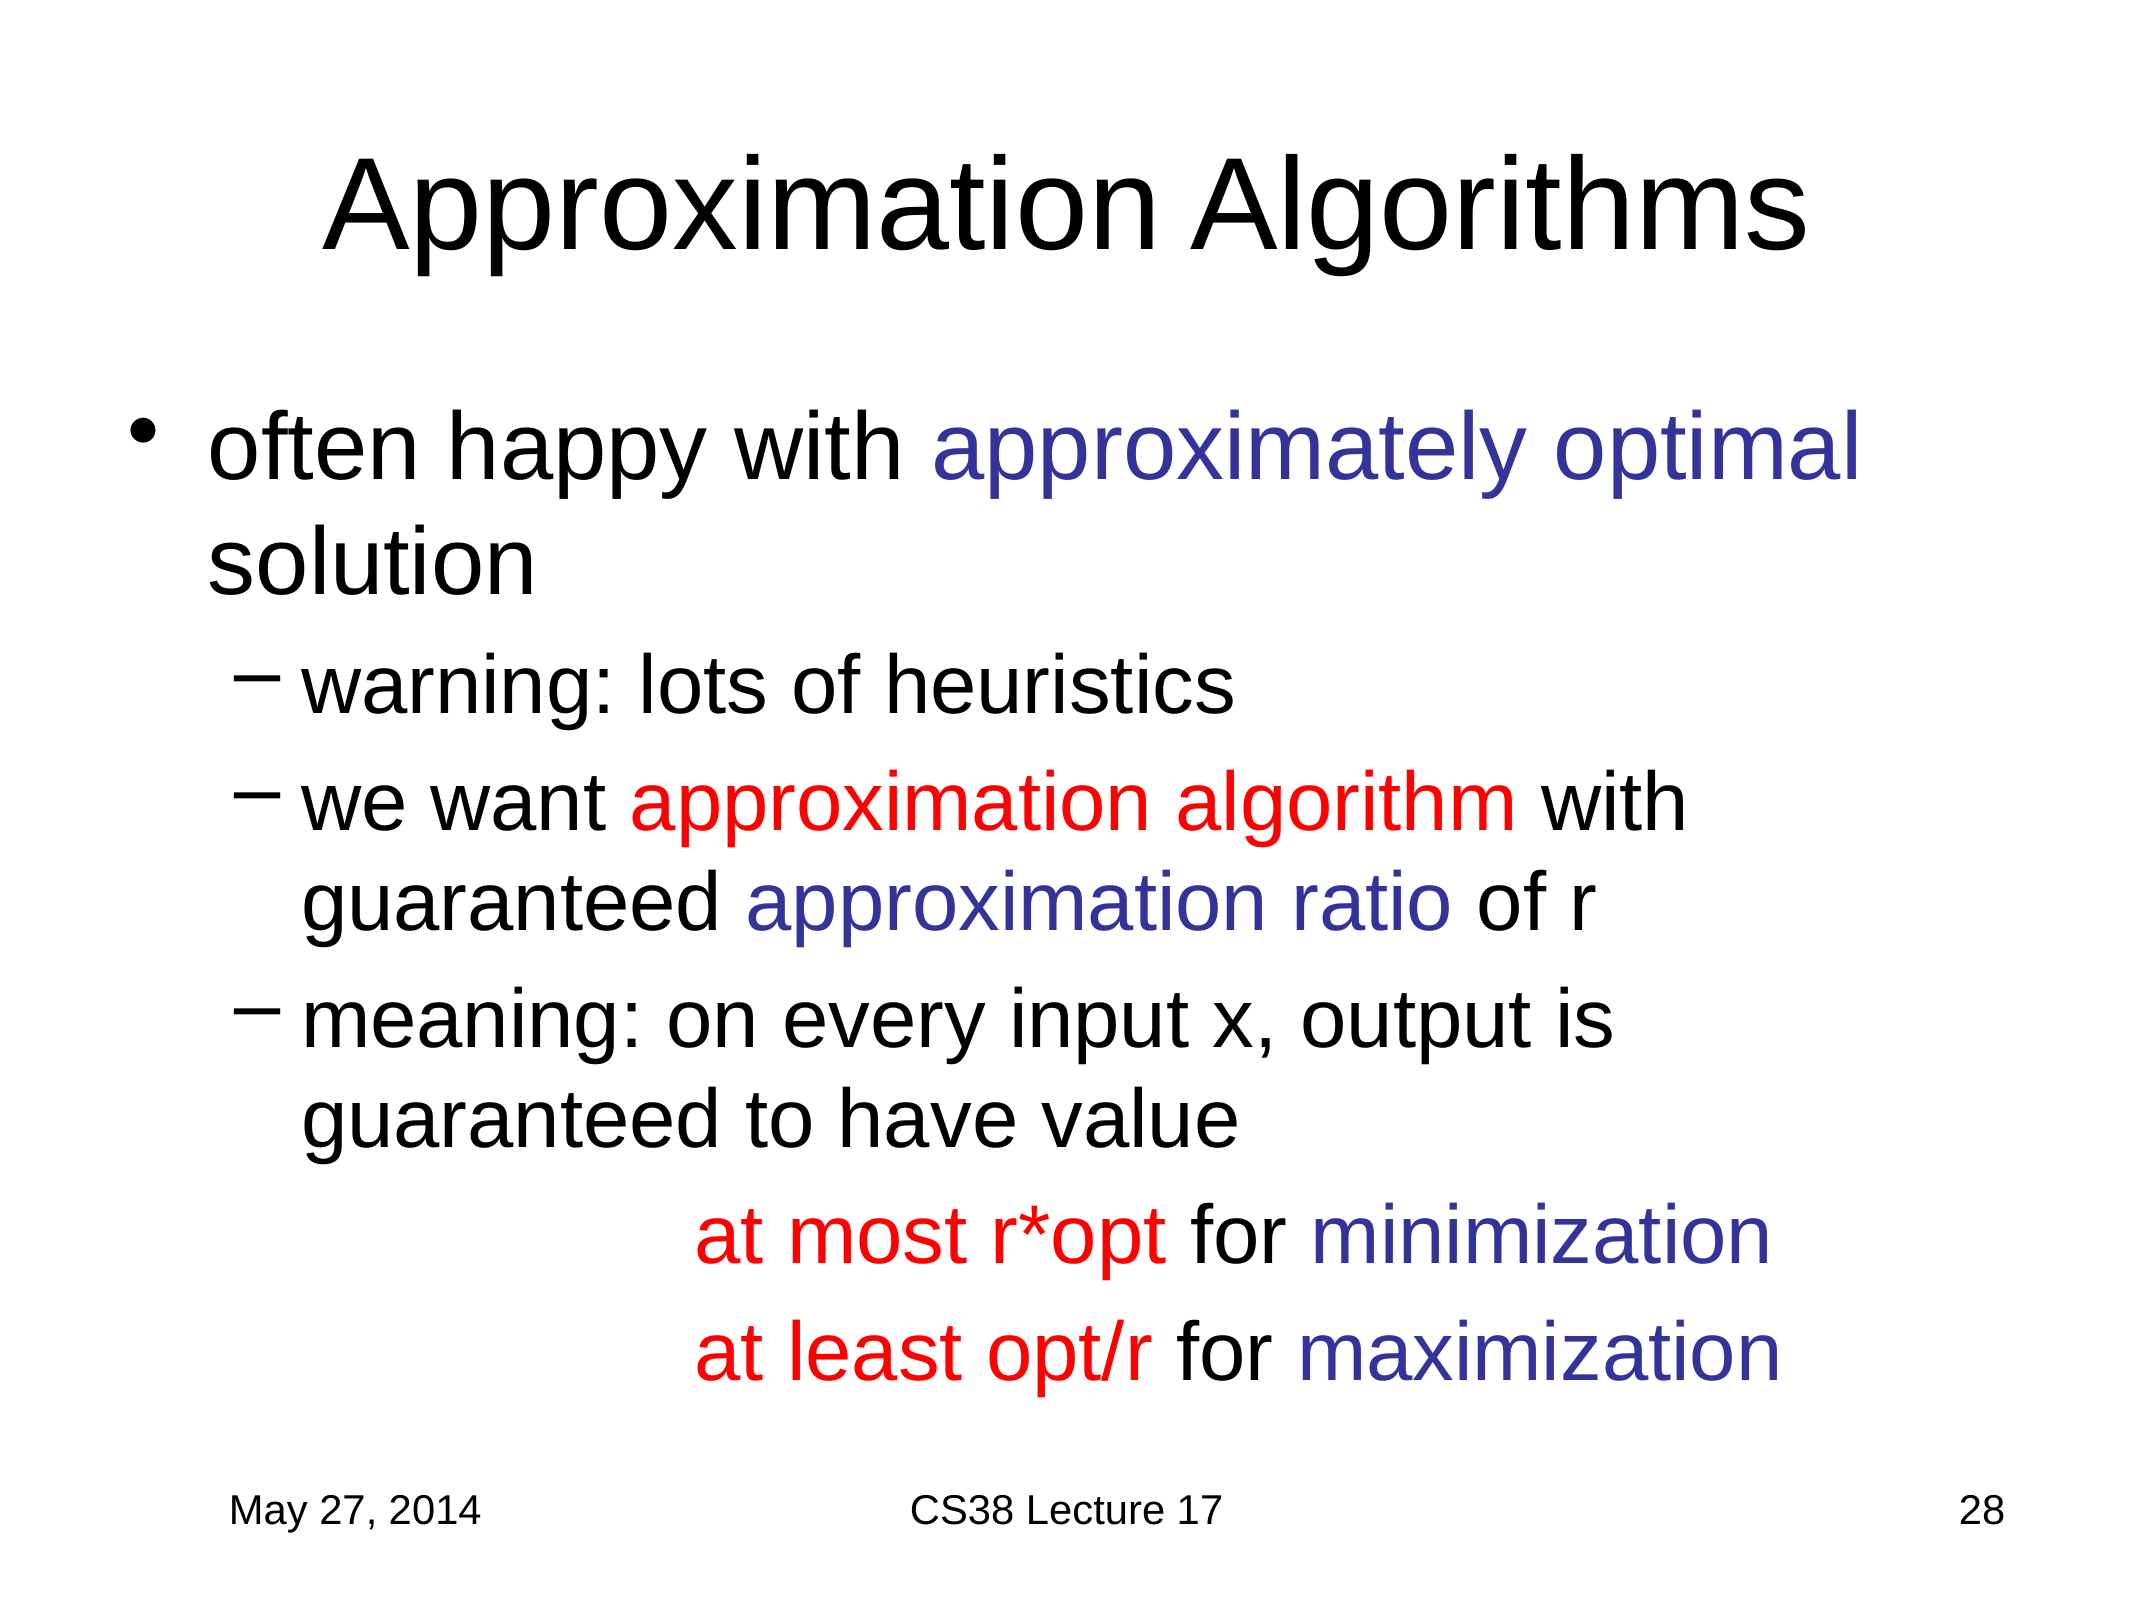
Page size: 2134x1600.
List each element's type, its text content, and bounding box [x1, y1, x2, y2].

slide_number 28 [1528, 1456, 2027, 1569]
footer CS38 Lecture 17 [728, 1456, 1405, 1569]
list often happy with approximately optimal solution warning: lots of heuristics we want approximation algorithm with guaranteed approximation ratio of r meaning: on every input x, output is guaranteed to have value at most r*opt for minimization at least opt/r for maximization [106, 373, 2027, 1430]
title Approximation Algorithms [106, 63, 2027, 331]
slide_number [106, 1456, 605, 1569]
